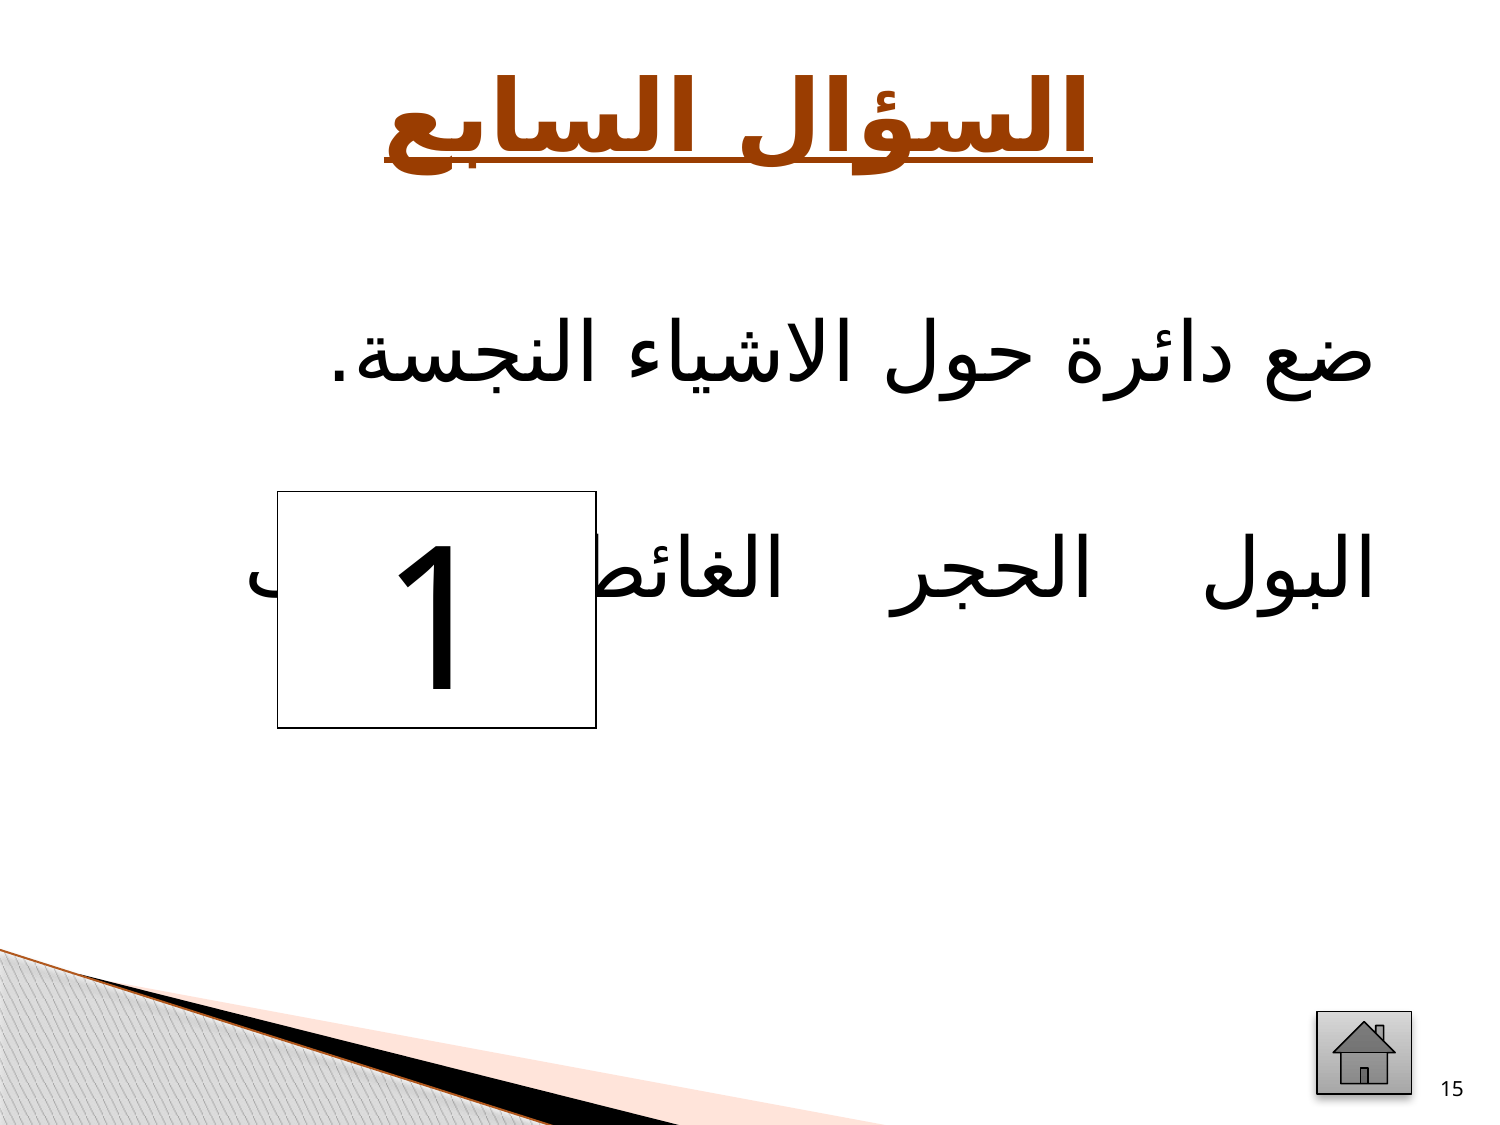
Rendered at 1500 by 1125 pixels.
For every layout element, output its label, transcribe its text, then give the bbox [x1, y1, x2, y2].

slide_number 15 [1418, 1051, 1479, 1112]
text_box 1 [277, 491, 597, 728]
text_box [1316, 1011, 1412, 1095]
list ضع دائرة حول الاشياء النجسة. البول الحجر الغائط التراب [61, 290, 1412, 633]
text_box السؤال السابع [0, 0, 1480, 179]
